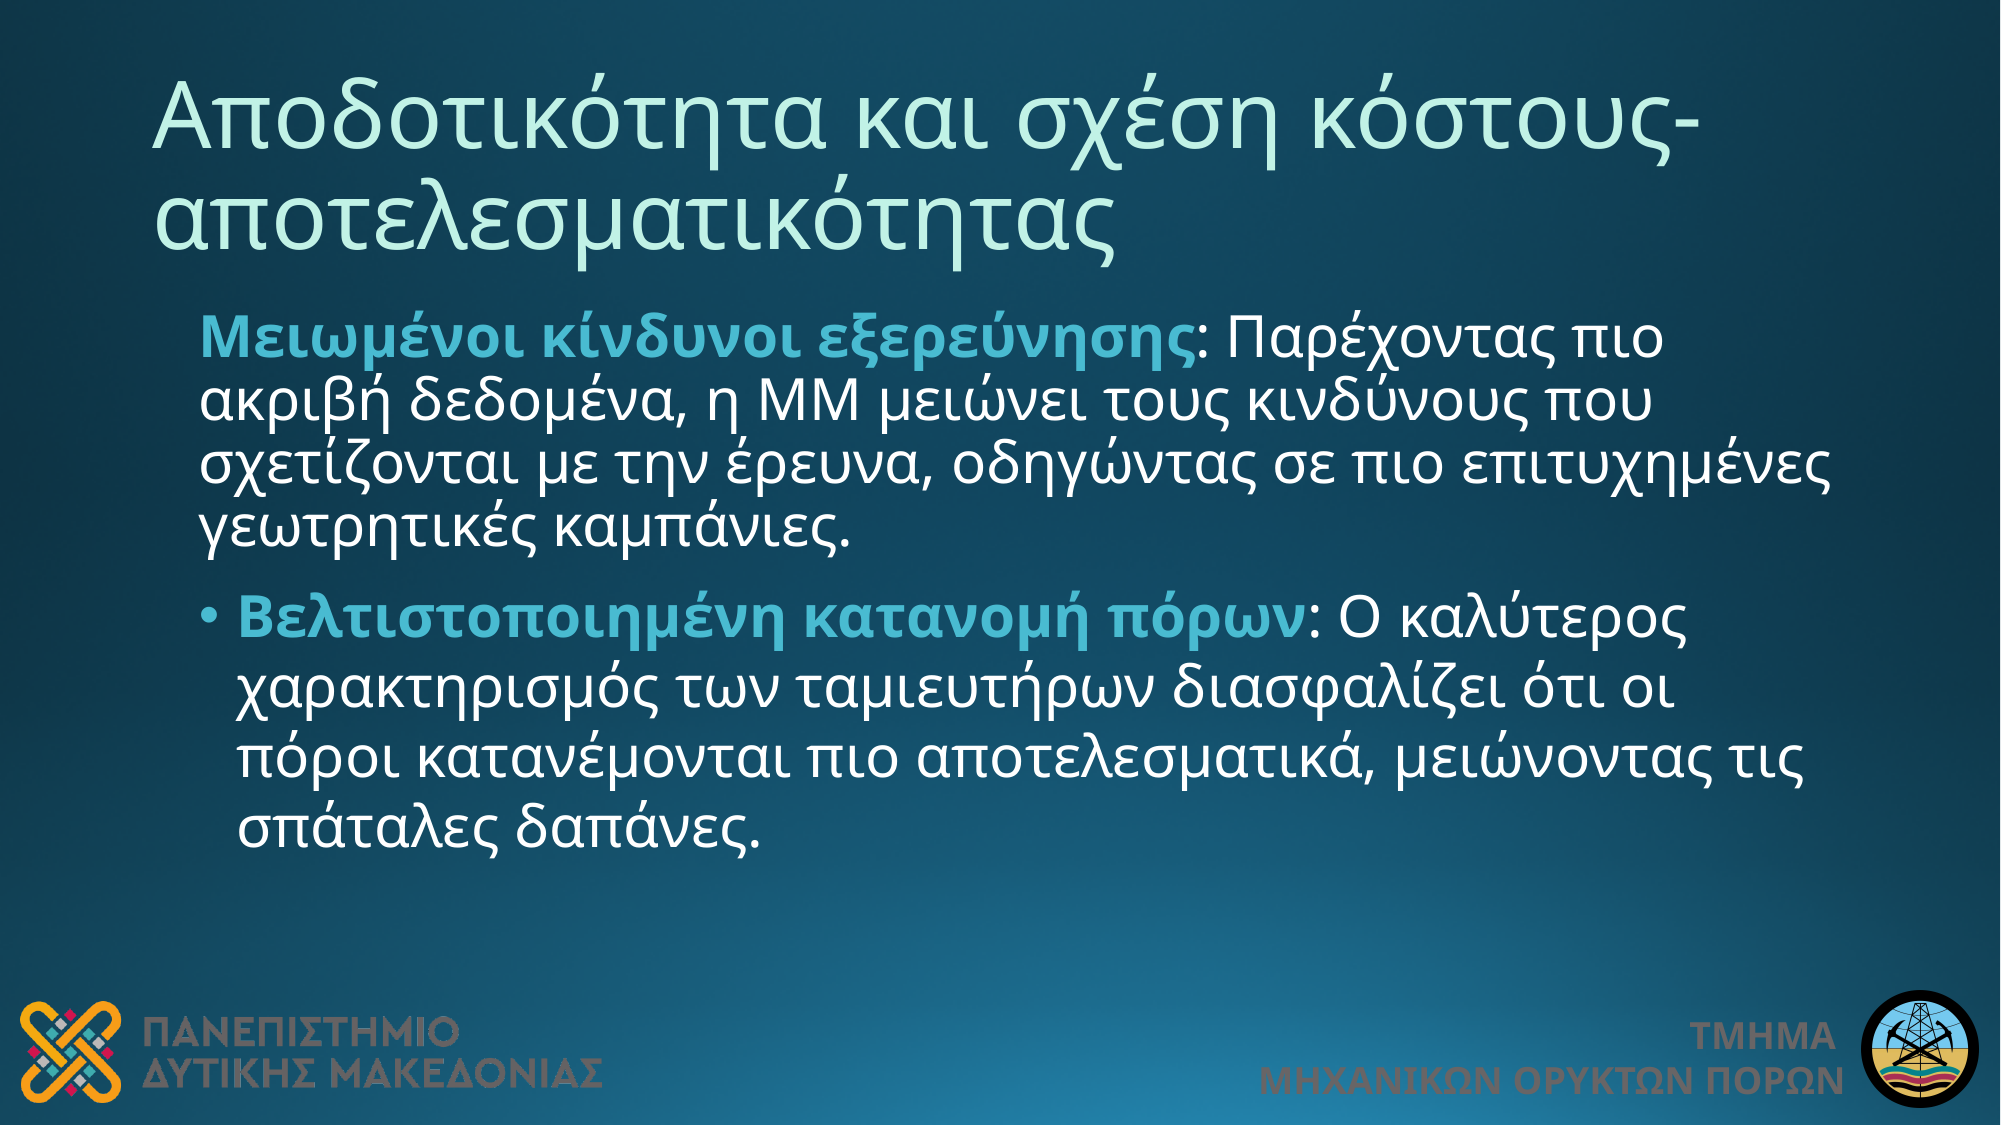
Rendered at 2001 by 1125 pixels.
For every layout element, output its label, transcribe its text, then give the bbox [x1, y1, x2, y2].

picture [0, 0, 2001, 1125]
title Αποδοτικότητα και σχέση κόστους-αποτελεσματικότητας [137, 59, 1863, 278]
list Μειωμένοι κίνδυνοι εξερεύνησης: Παρέχοντας πιο ακριβή δεδομένα, η ΜΜ μειώνει τους κινδύνους που σχετίζονται με την έρευνα, οδηγώντας σε πιο επιτυχημένες γεωτρητικές καμπάνιες. Βελτιστοποιημένη κατανομή πόρων: Ο καλύτερος χαρακτηρισμός των ταμιευτήρων διασφαλίζει ότι οι πόροι κατανέμονται πιο αποτελεσματικά, μειώνοντας τις σπάταλες δαπάνες. [183, 299, 1863, 1014]
